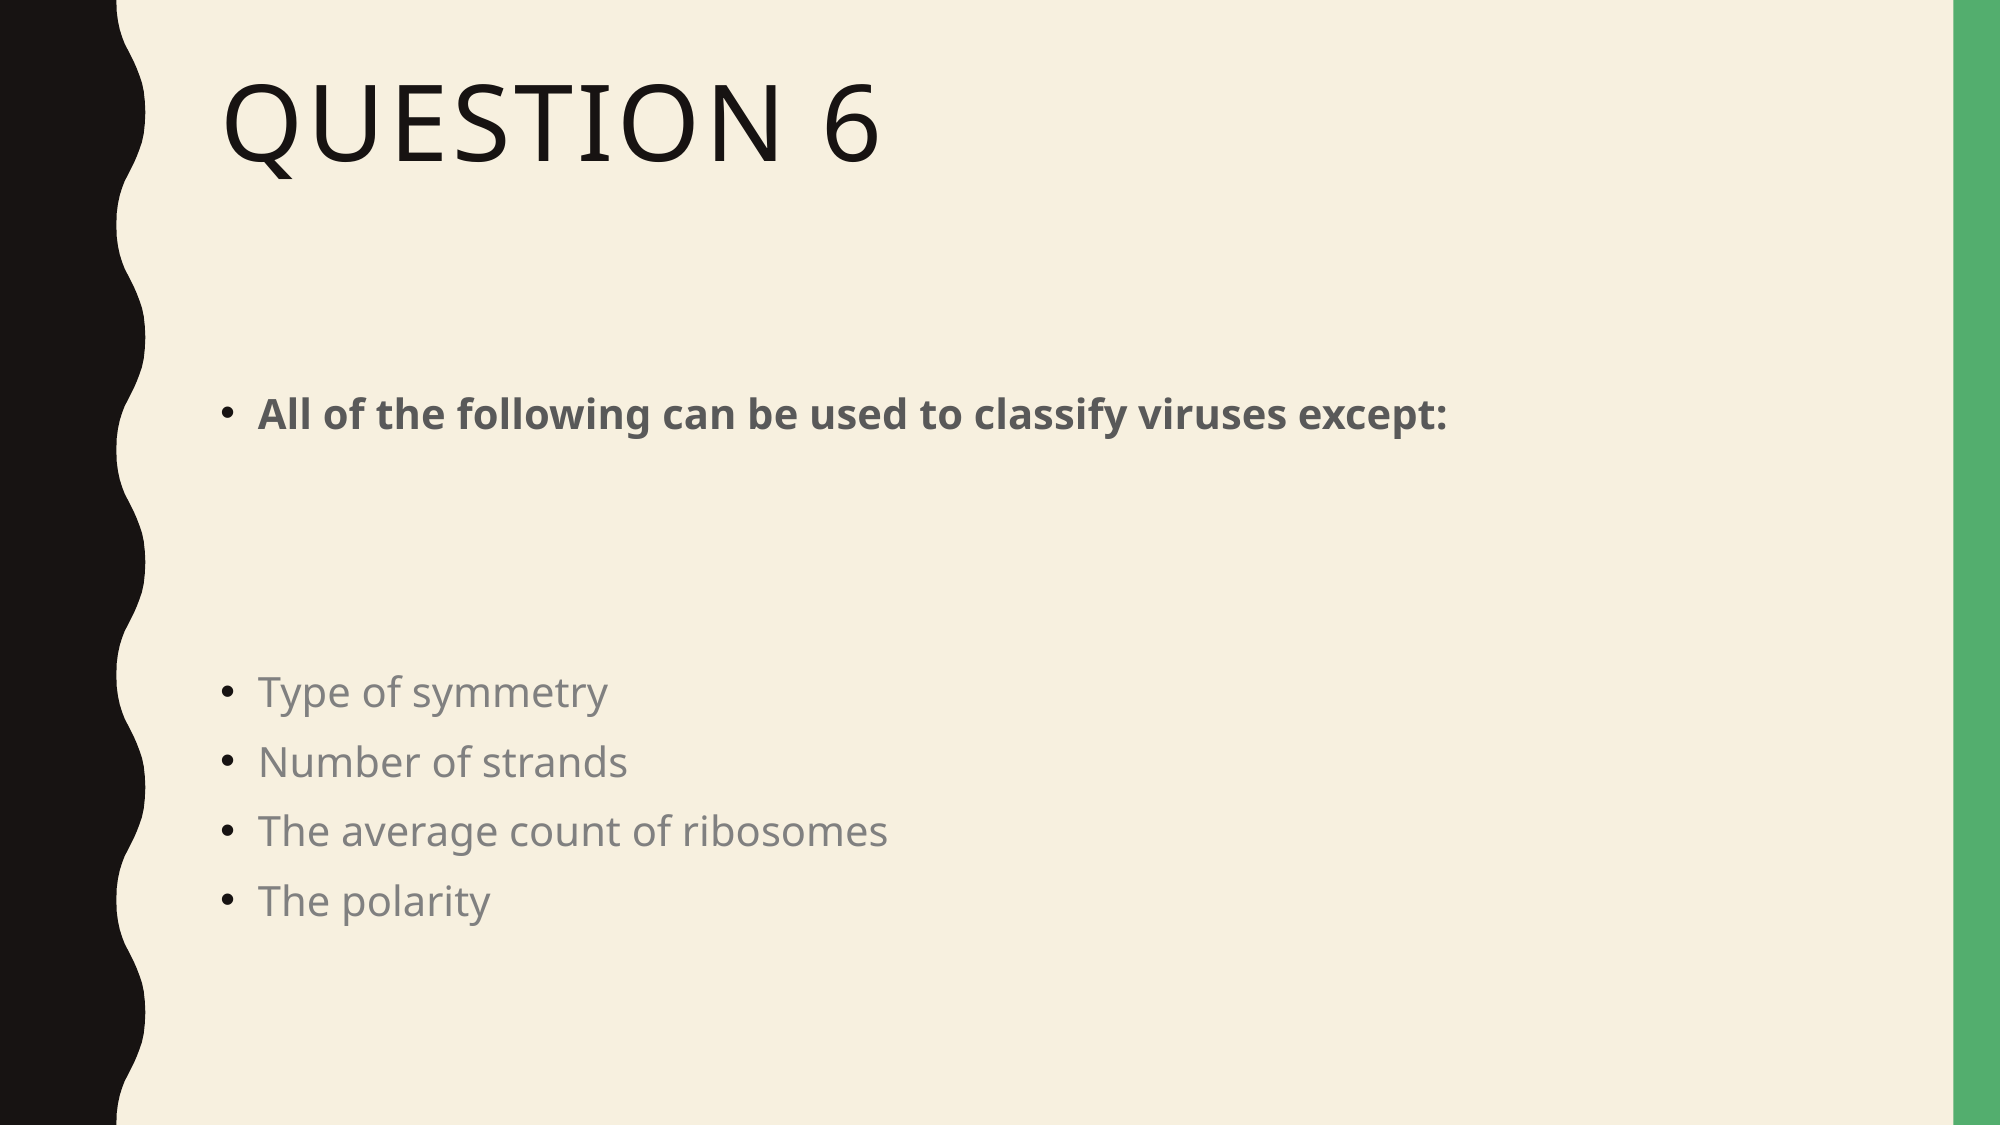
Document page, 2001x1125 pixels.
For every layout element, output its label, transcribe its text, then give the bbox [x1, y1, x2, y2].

list All of the following can be used to classify viruses except: Type of symmetry Number of strands The average count of ribosomes The polarity [205, 375, 1875, 965]
title Question 6 [205, 62, 1875, 308]
